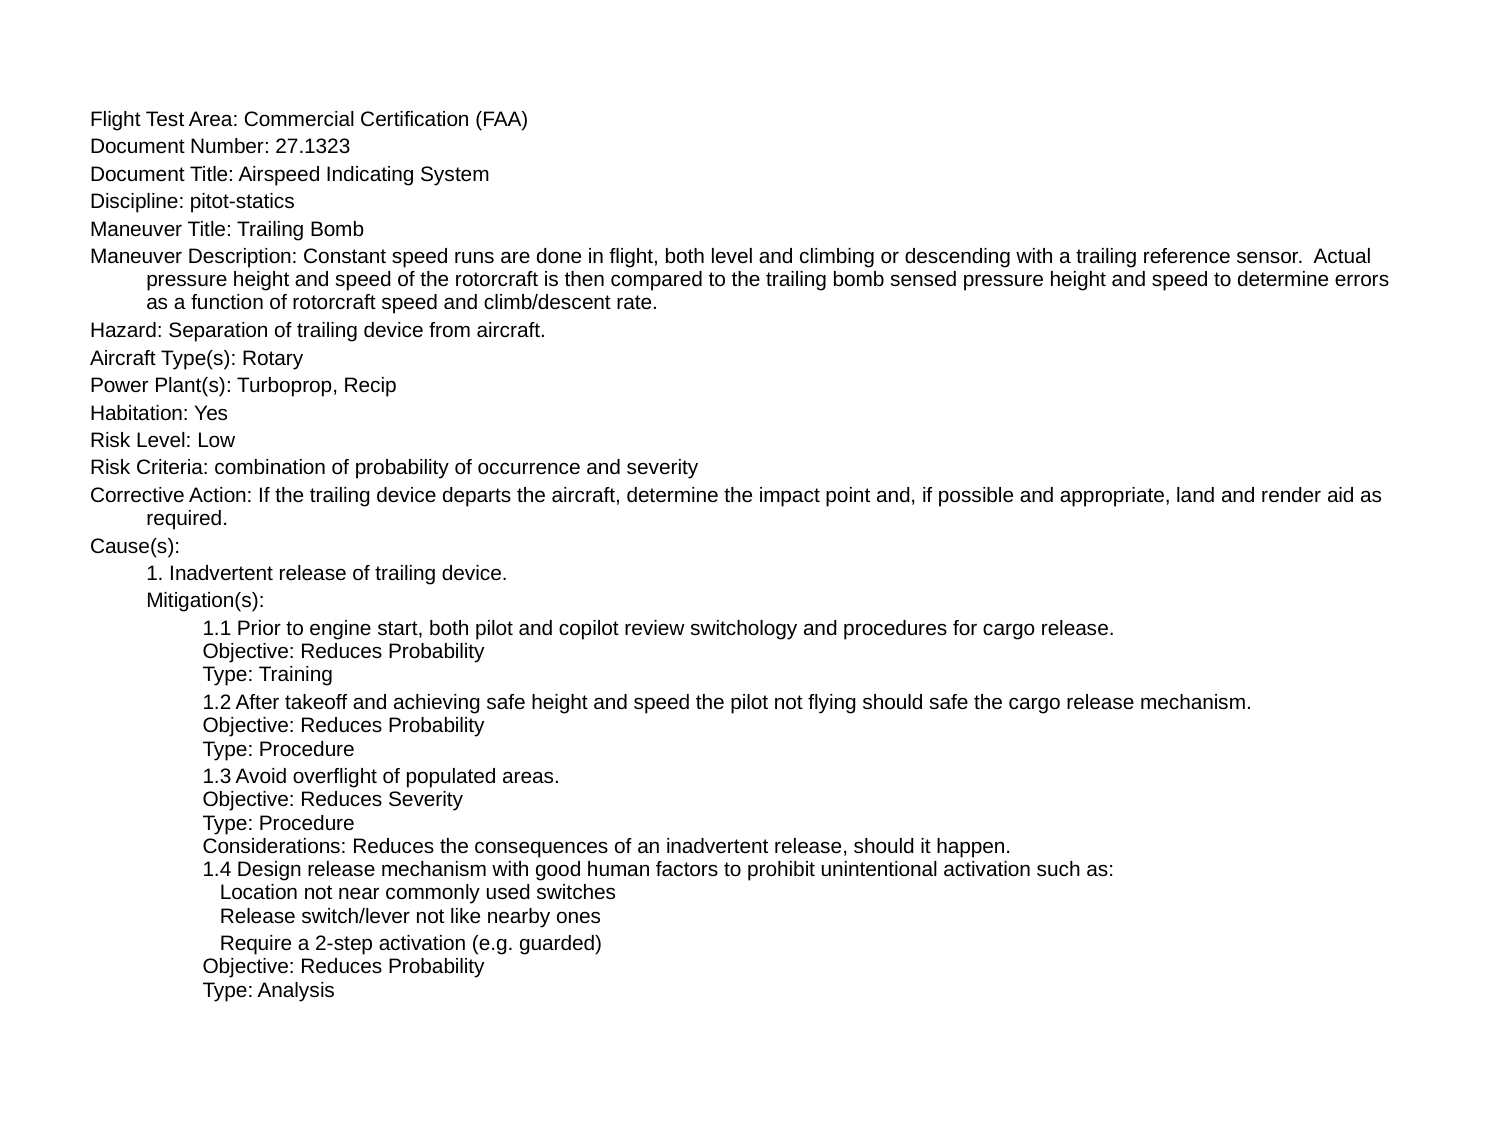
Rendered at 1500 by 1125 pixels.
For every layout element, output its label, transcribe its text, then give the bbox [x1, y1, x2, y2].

list Flight Test Area: Commercial Certification (FAA) Document Number: 27.1323 Document Title: Airspeed Indicating System Discipline: pitot-statics Maneuver Title: Trailing Bomb Maneuver Description: Constant speed runs are done in flight, both level and climbing or descending with a trailing reference sensor. Actual pressure height and speed of the rotorcraft is then compared to the trailing bomb sensed pressure height and speed to determine errors as a function of rotorcraft speed and climb/descent rate. Hazard: Separation of trailing device from aircraft. Aircraft Type(s): Rotary Power Plant(s): Turboprop, Recip Habitation: Yes Risk Level: Low Risk Criteria: combination of probability of occurrence and severity Corrective Action: If the trailing device departs the aircraft, determine the impact point and, if possible and appropriate, land and render aid as required. Cause(s): 1. Inadvertent release of trailing device. Mitigation(s): 1.1 Prior to engine start, both pilot and copilot review switchology and procedures for cargo release. Objective: Reduces Probability Type: Training 1.2 After takeoff and achieving safe height and speed the pilot not flying should safe the cargo release mechanism. Objective: Reduces Probability Type: Procedure 1.3 Avoid overflight of populated areas. Objective: Reduces Severity Type: Procedure Considerations: Reduces the consequences of an inadvertent release, should it happen. 1.4 Design release mechanism with good human factors to prohibit unintentional activation such as: Location not near commonly used switches Release switch/lever not like nearby ones Require a 2-step activation (e.g. guarded) Objective: Reduces Probability Type: Analysis [75, 99, 1425, 1025]
